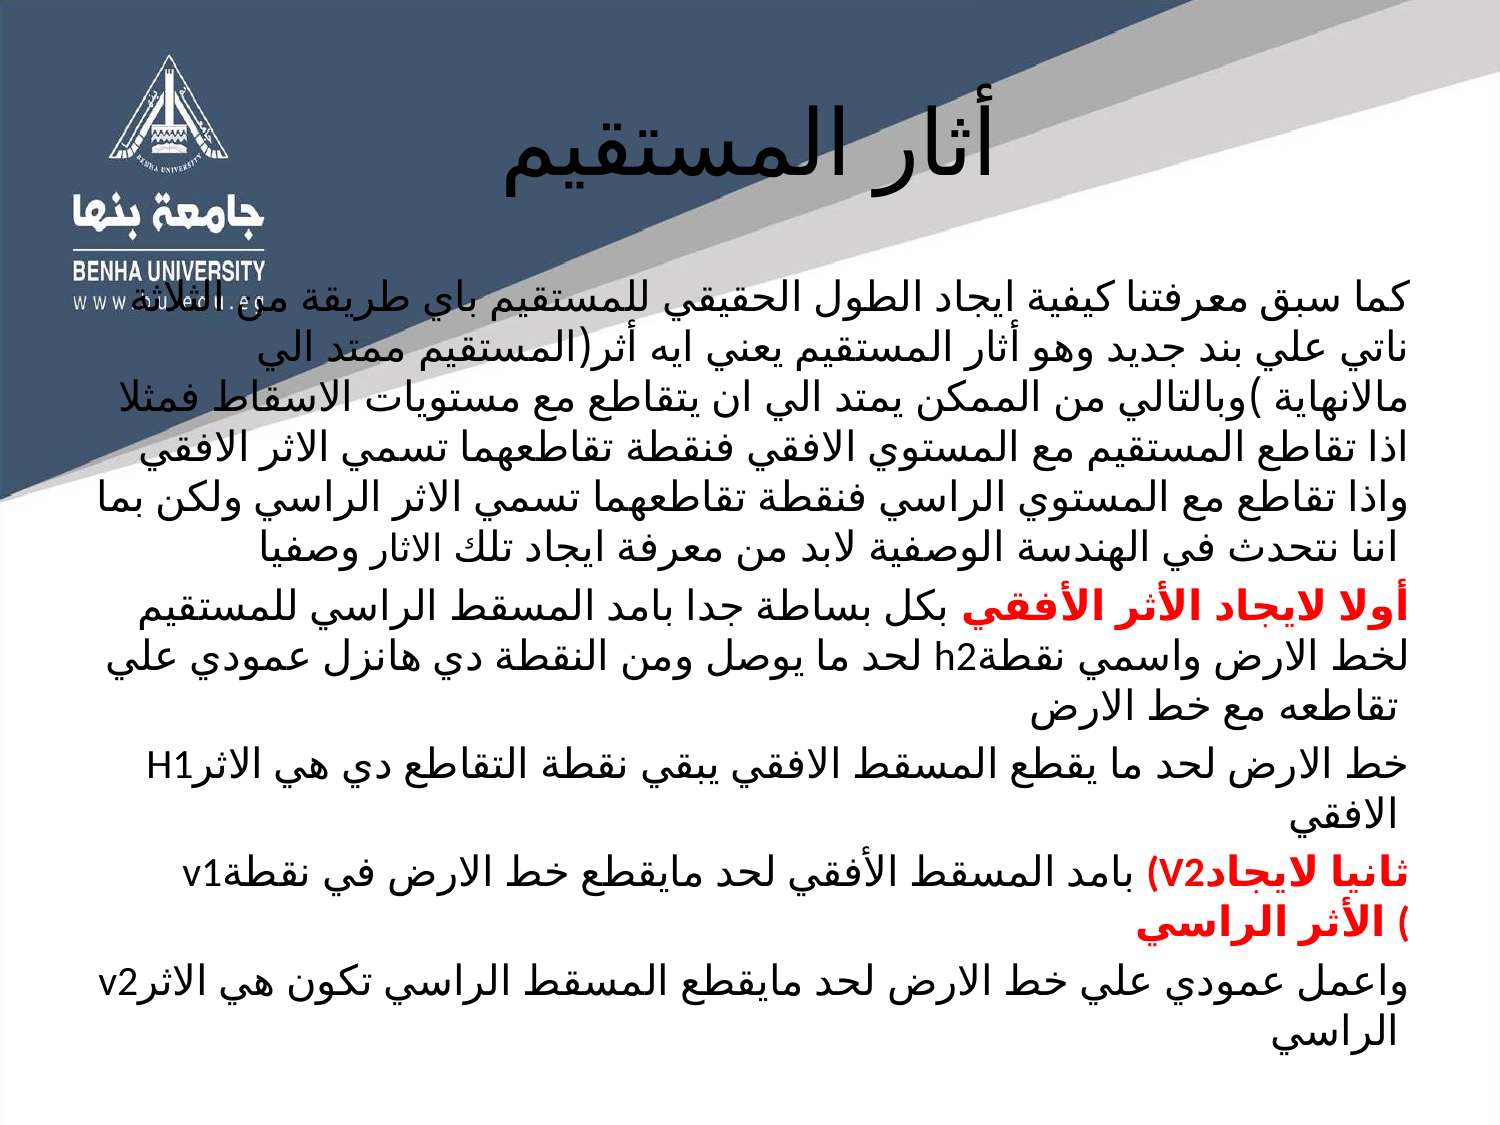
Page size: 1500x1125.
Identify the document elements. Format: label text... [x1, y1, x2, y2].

title أثار المستقيم [75, 45, 1425, 233]
picture [0, 0, 1500, 1125]
list كما سبق معرفتنا كيفية ايجاد الطول الحقيقي للمستقيم باي طريقة من الثلاثة ناتي علي بند جديد وهو أثار المستقيم يعني ايه أثر(المستقيم ممتد الي مالانهاية )وبالتالي من الممكن يمتد الي ان يتقاطع مع مستويات الاسقاط فمثلا اذا تقاطع المستقيم مع المستوي الافقي فنقطة تقاطعهما تسمي الاثر الافقي واذا تقاطع مع المستوي الراسي فنقطة تقاطعهما تسمي الاثر الراسي ولكن بما اننا نتحدث في الهندسة الوصفية لابد من معرفة ايجاد تلك الاثار وصفيا أولا لايجاد الأثر الأفقي بكل بساطة جدا بامد المسقط الراسي للمستقيم لحد ما يوصل ومن النقطة دي هانزل عمودي علي h2لخط الارض واسمي نقطة تقاطعه مع خط الارض H1خط الارض لحد ما يقطع المسقط الافقي يبقي نقطة التقاطع دي هي الاثر الافقي v1بامد المسقط الأفقي لحد مايقطع خط الارض في نقطة (V2ثانيا لايجاد الأثر الراسي ( v2واعمل عمودي علي خط الارض لحد مايقطع المسقط الراسي تكون هي الاثر الراسي [75, 262, 1425, 1005]
